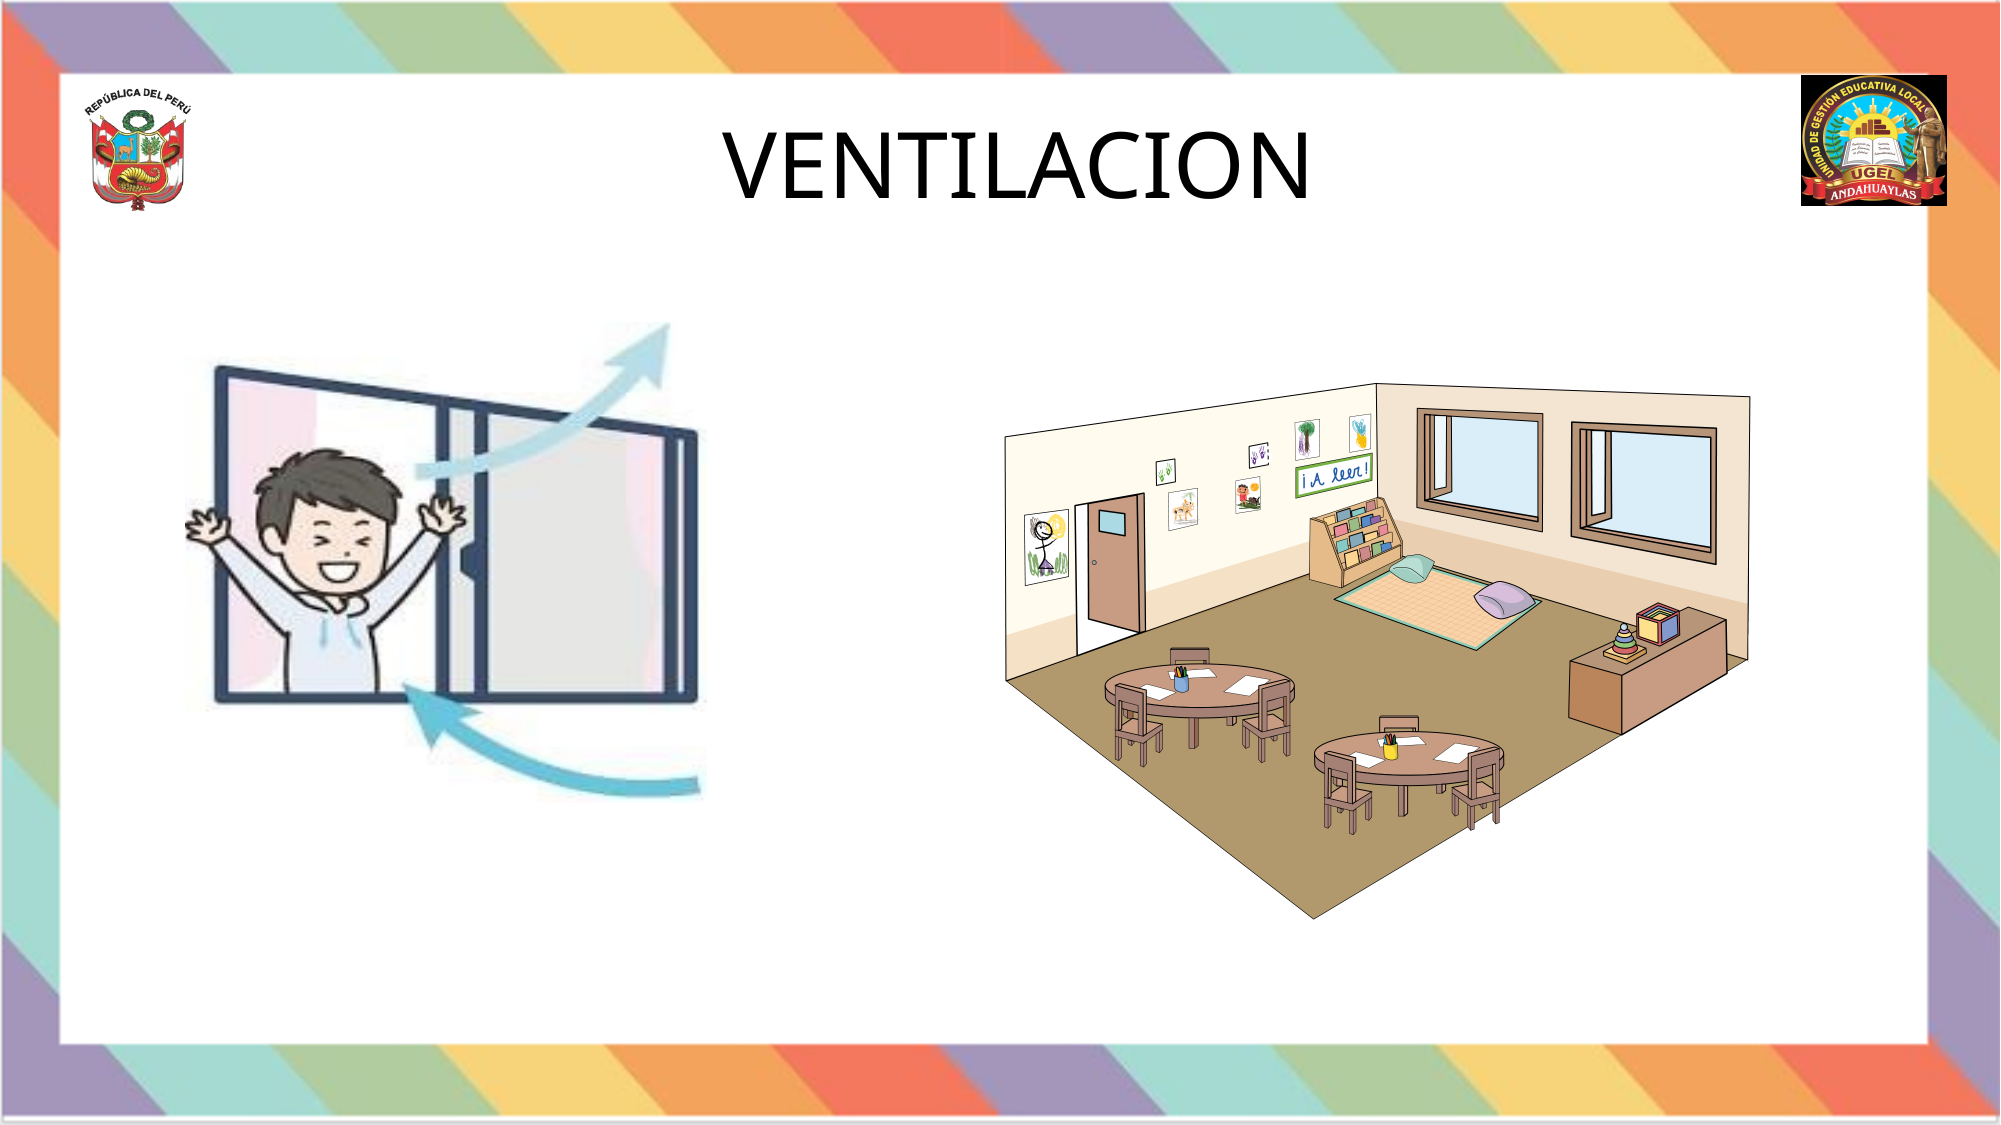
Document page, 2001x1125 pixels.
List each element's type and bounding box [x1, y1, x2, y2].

picture [0, 0, 2000, 1125]
list [185, 322, 707, 803]
